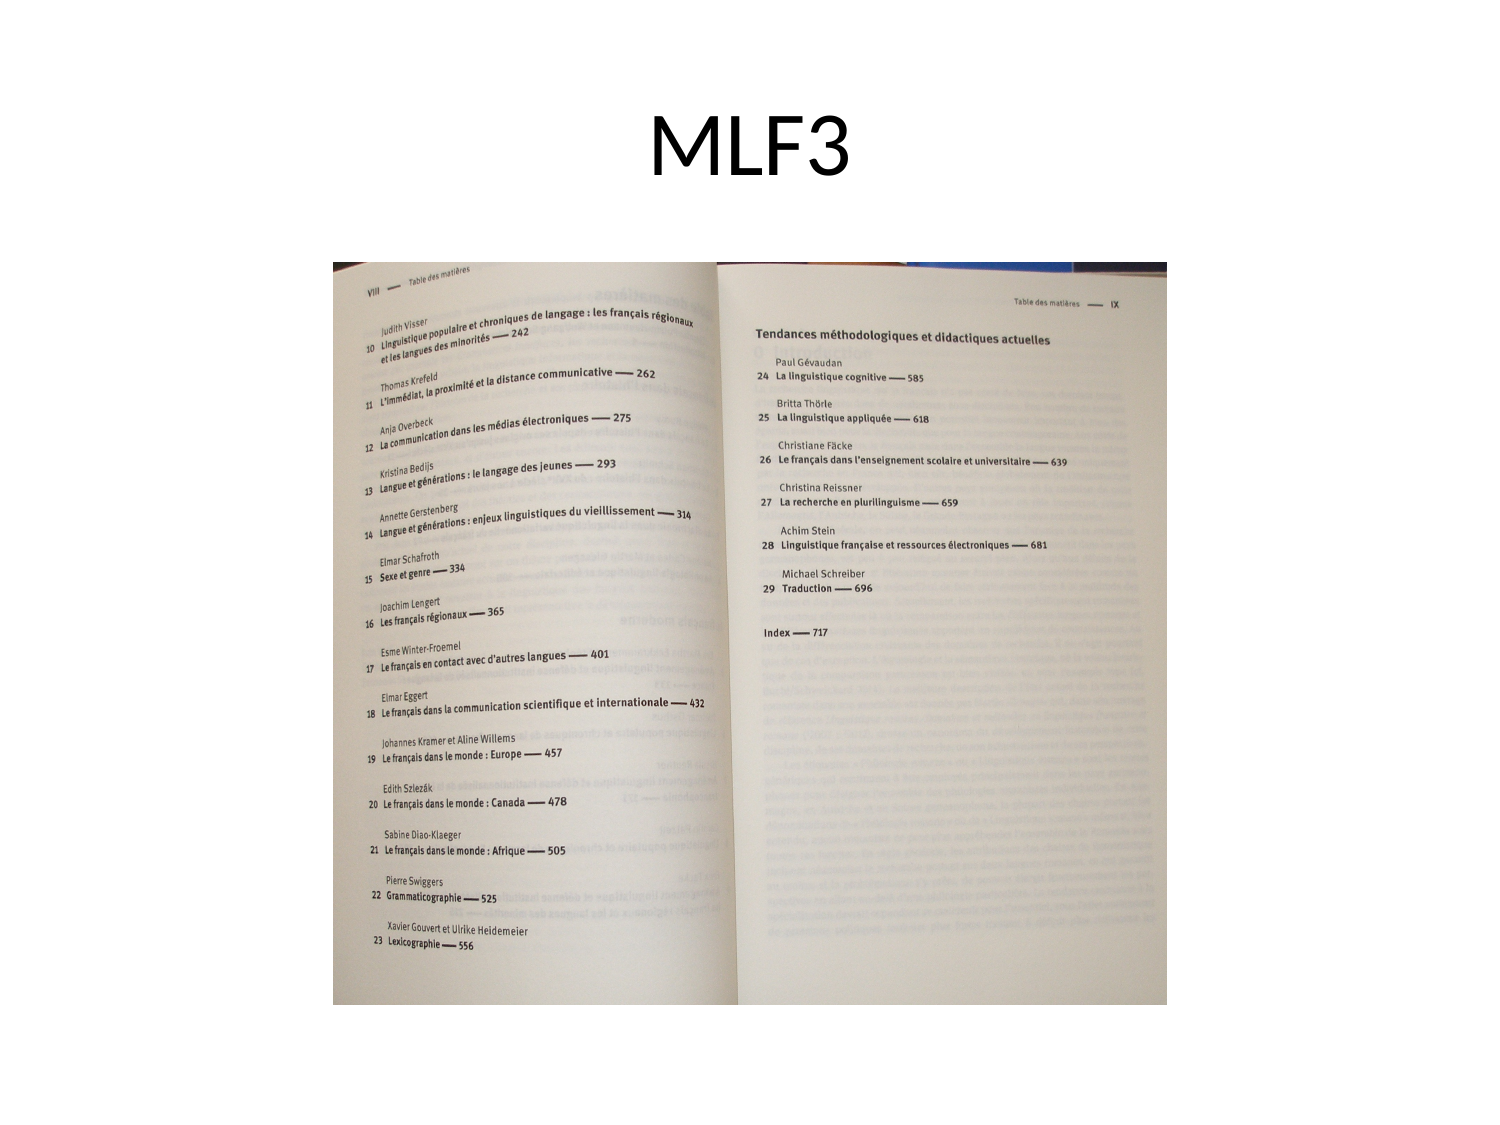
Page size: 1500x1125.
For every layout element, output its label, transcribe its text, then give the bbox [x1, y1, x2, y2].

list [74, 262, 1426, 1006]
title MLF3 [75, 45, 1425, 233]
